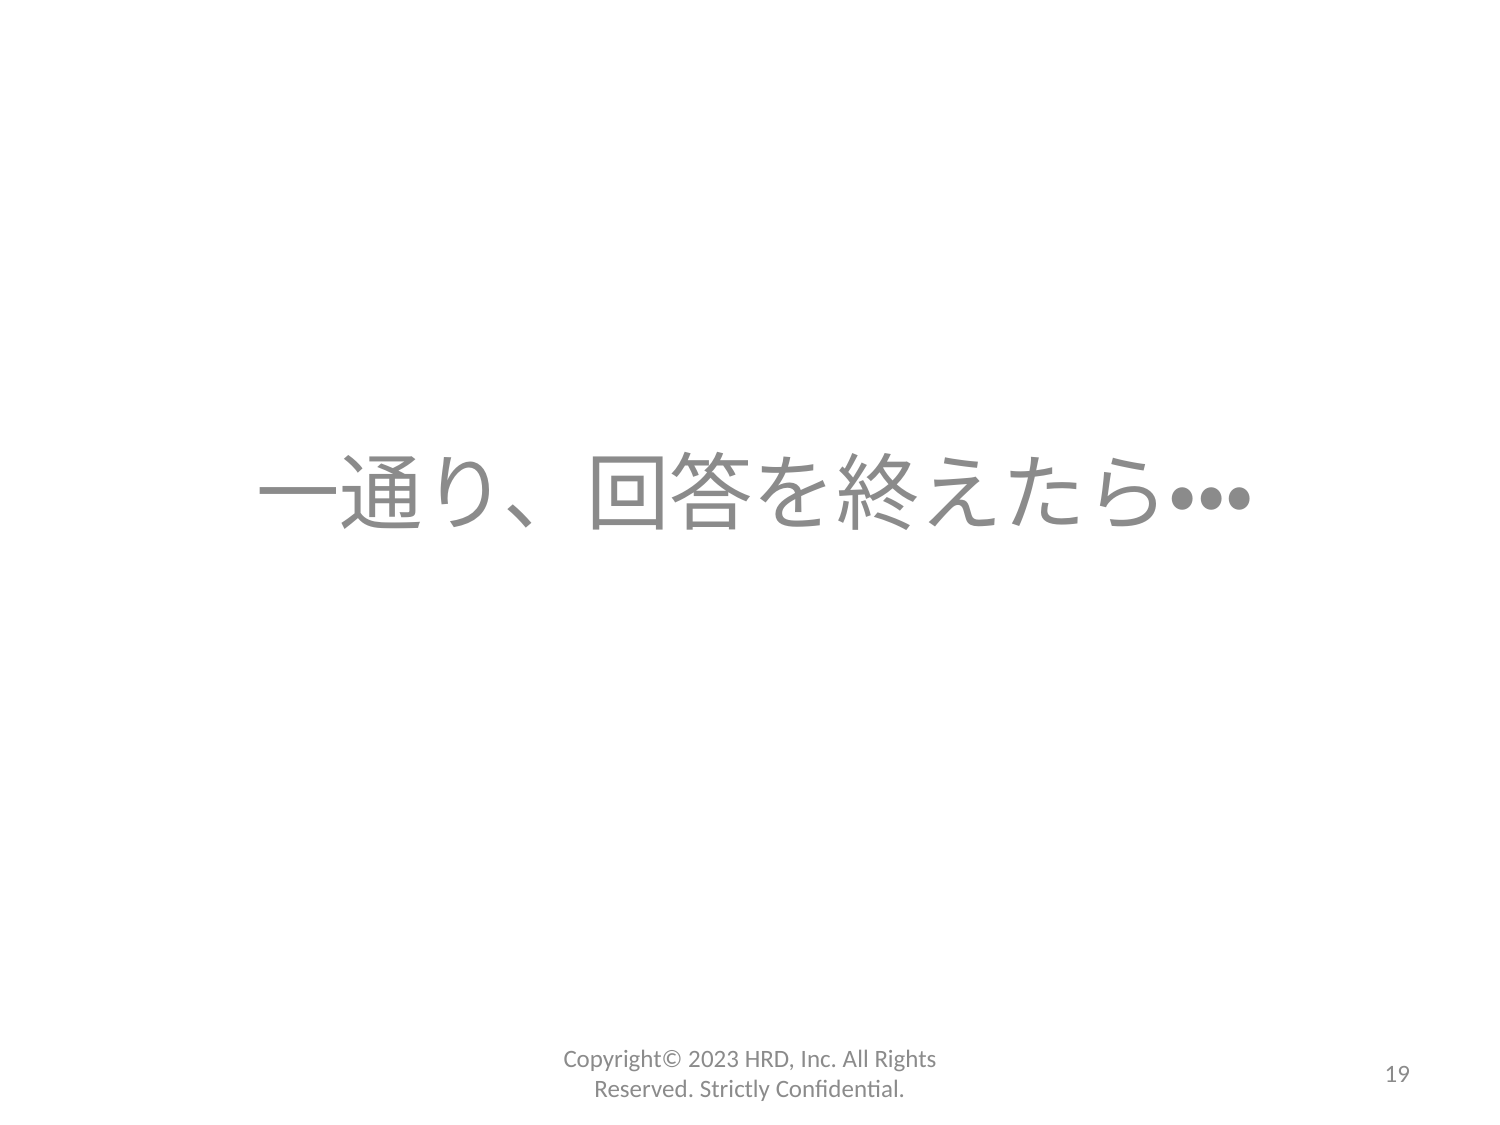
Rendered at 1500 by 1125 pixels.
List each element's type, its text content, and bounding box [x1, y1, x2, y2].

footer Copyright©️ 2023 HRD, Inc. All Rights Reserved. Strictly Confidential. [512, 1042, 988, 1103]
text_box 一通り、回答を終えたら・・・ [230, 432, 1281, 551]
slide_number 19 [1074, 1042, 1425, 1103]
